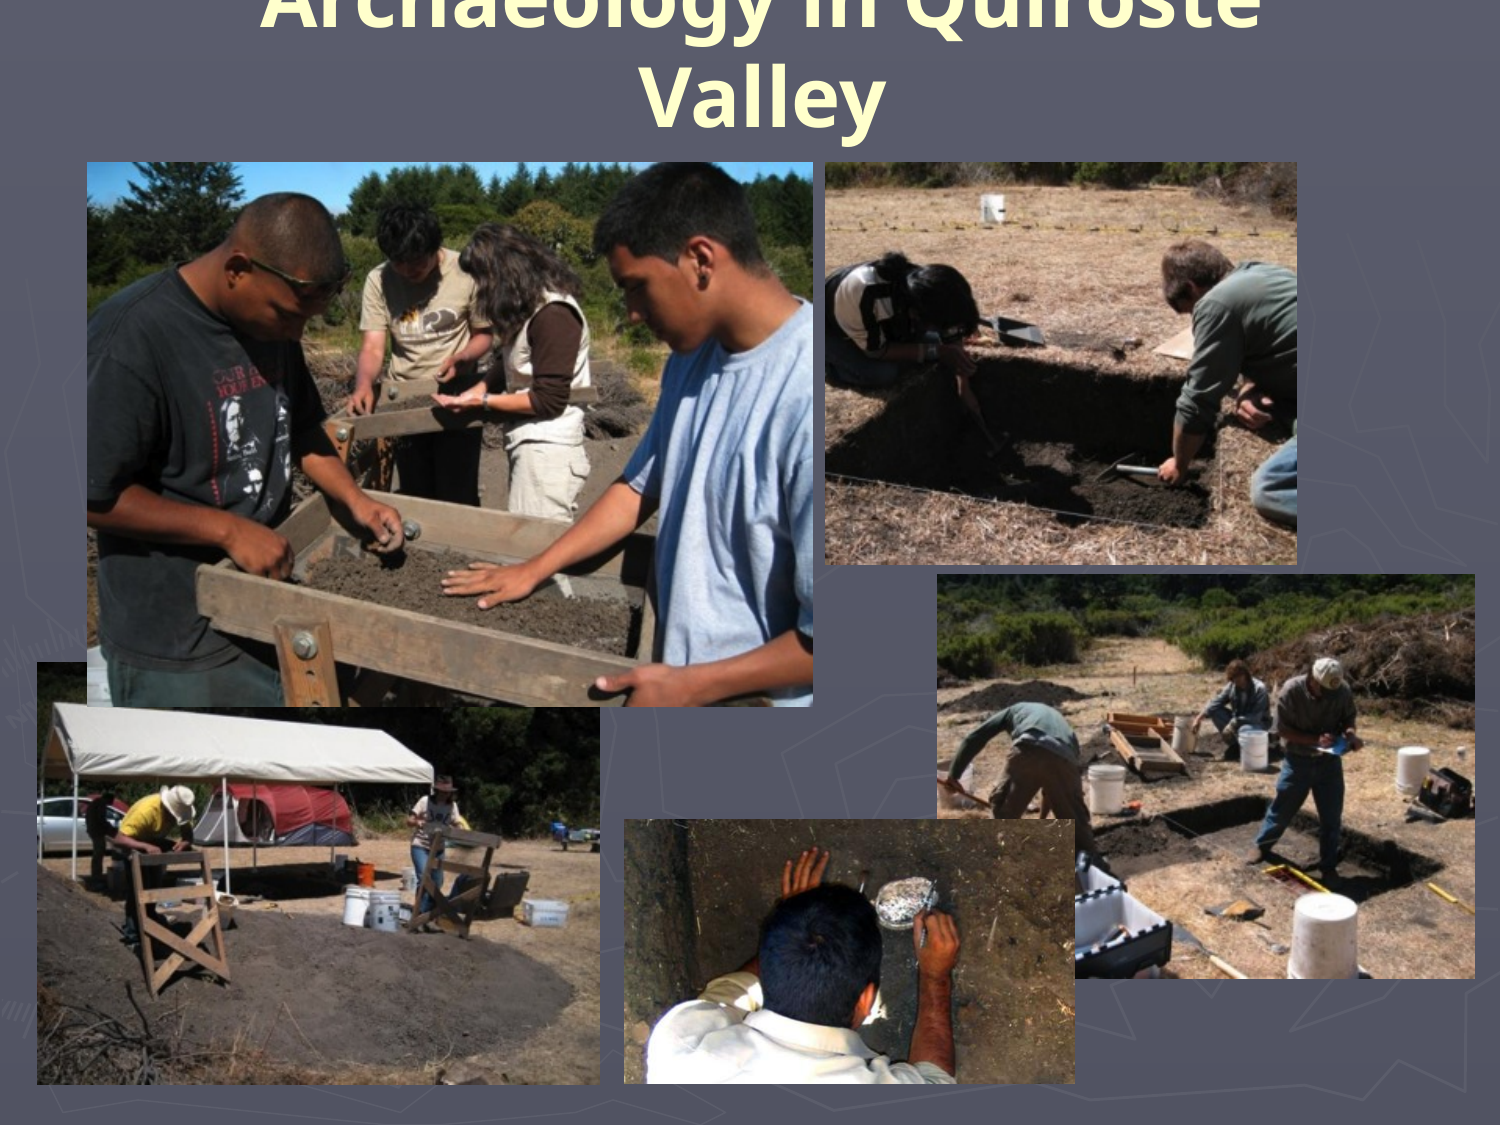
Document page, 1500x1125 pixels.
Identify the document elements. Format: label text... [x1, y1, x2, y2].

picture [37, 162, 813, 1085]
title Archaeology in Quiroste Valley [124, 22, 1401, 152]
picture [624, 574, 1476, 1085]
picture [824, 162, 1297, 565]
